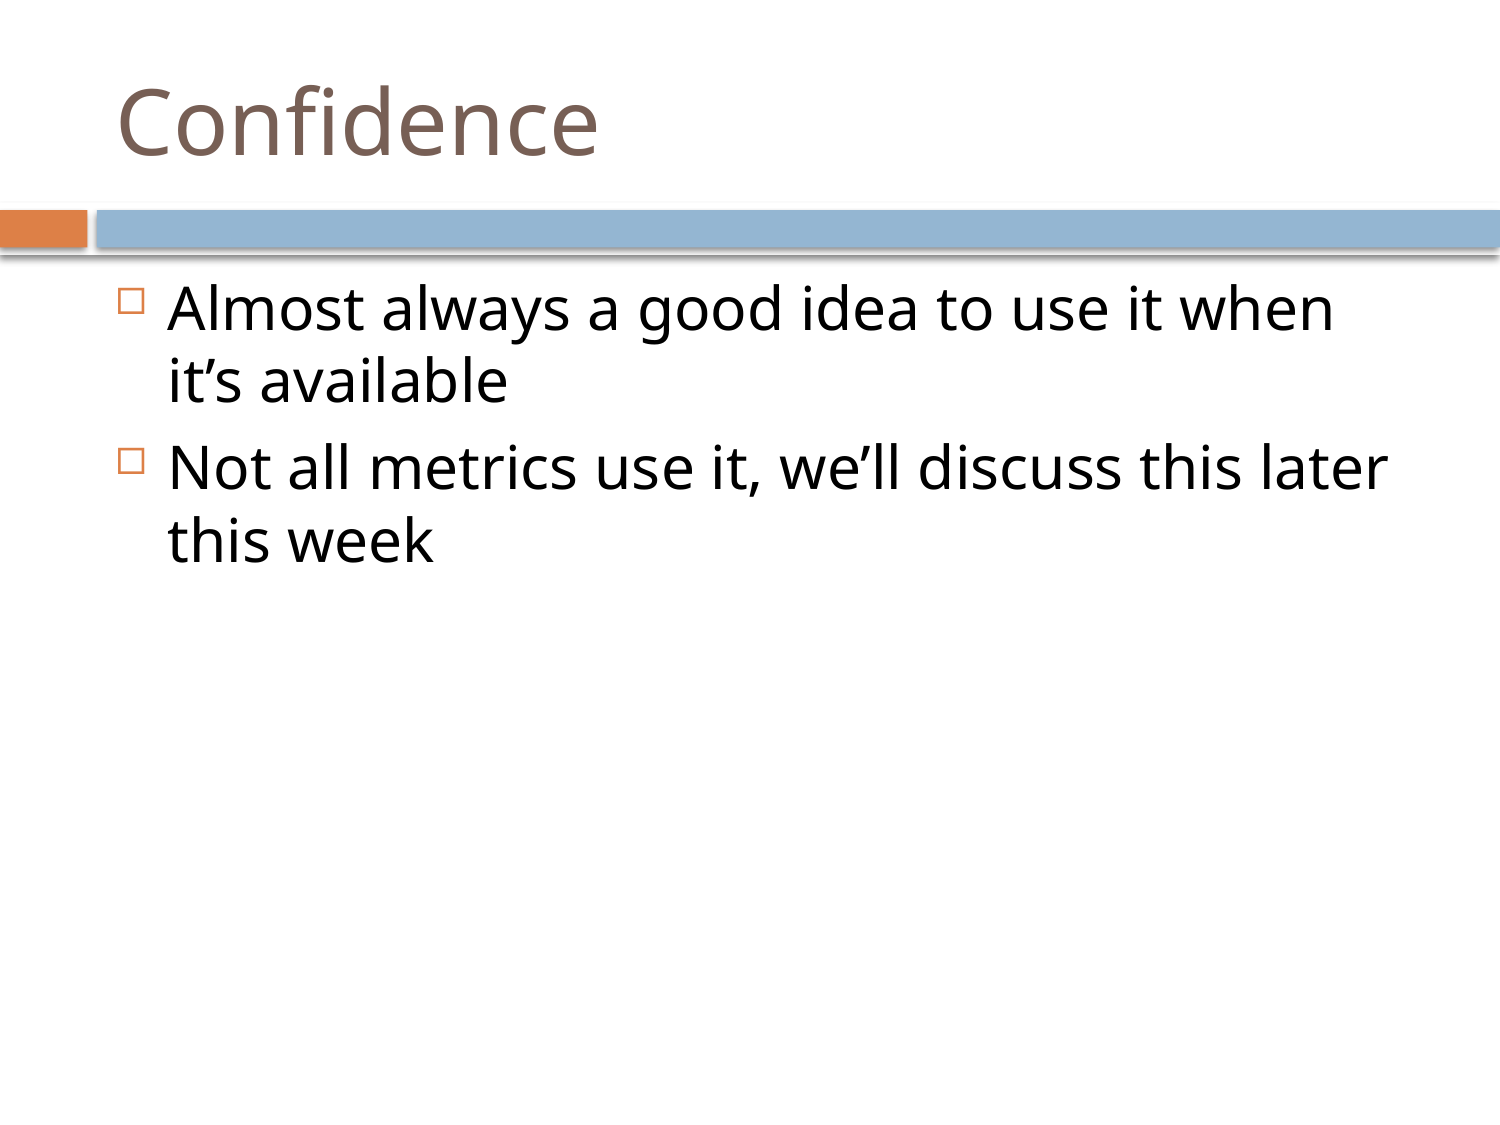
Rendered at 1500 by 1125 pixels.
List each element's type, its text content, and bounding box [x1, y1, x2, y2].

list Almost always a good idea to use it when it’s available Not all metrics use it, we’ll discuss this later this week [100, 262, 1438, 1000]
title Confidence [100, 37, 1438, 200]
